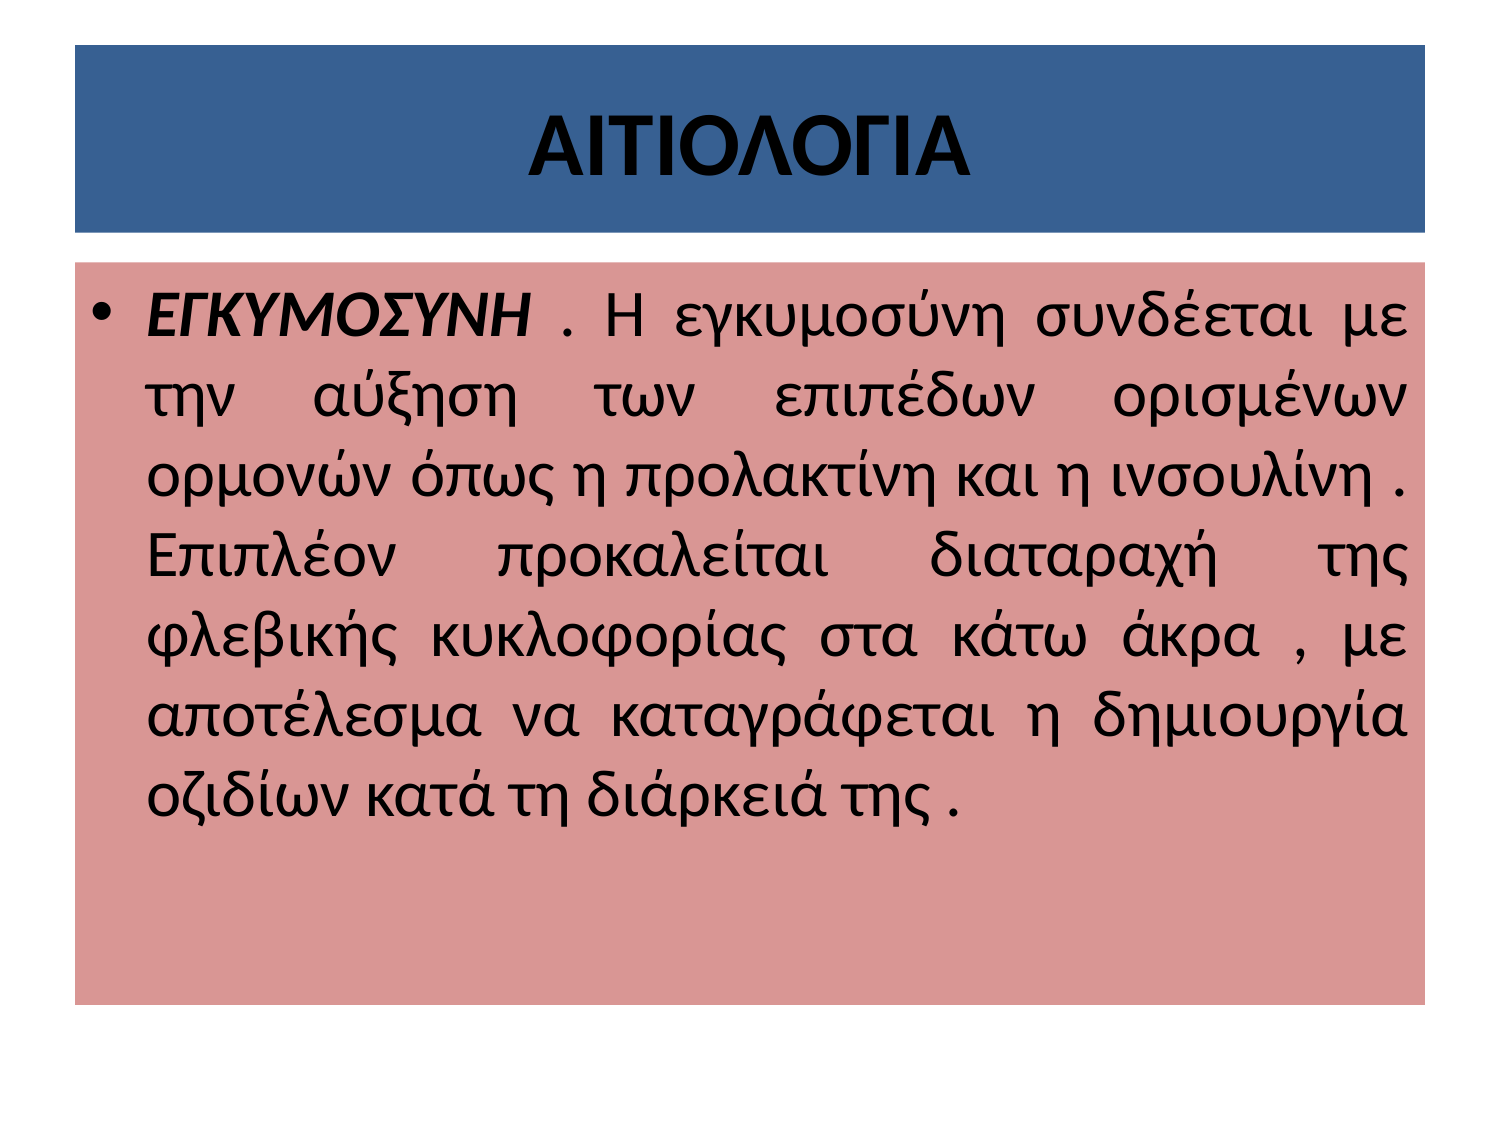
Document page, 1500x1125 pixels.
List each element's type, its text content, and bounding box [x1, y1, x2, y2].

title ΑΙΤΙΟΛΟΓΙΑ [75, 45, 1425, 233]
list ΕΓΚΥΜΟΣΥΝΗ . Η εγκυμοσύνη συνδέεται με την αύξηση των επιπέδων ορισμένων ορμονών όπως η προλακτίνη και η ινσουλίνη . Επιπλέον προκαλείται διαταραχή της φλεβικής κυκλοφορίας στα κάτω άκρα , με αποτέλεσμα να καταγράφεται η δημιουργία οζιδίων κατά τη διάρκειά της . [75, 262, 1425, 1005]
